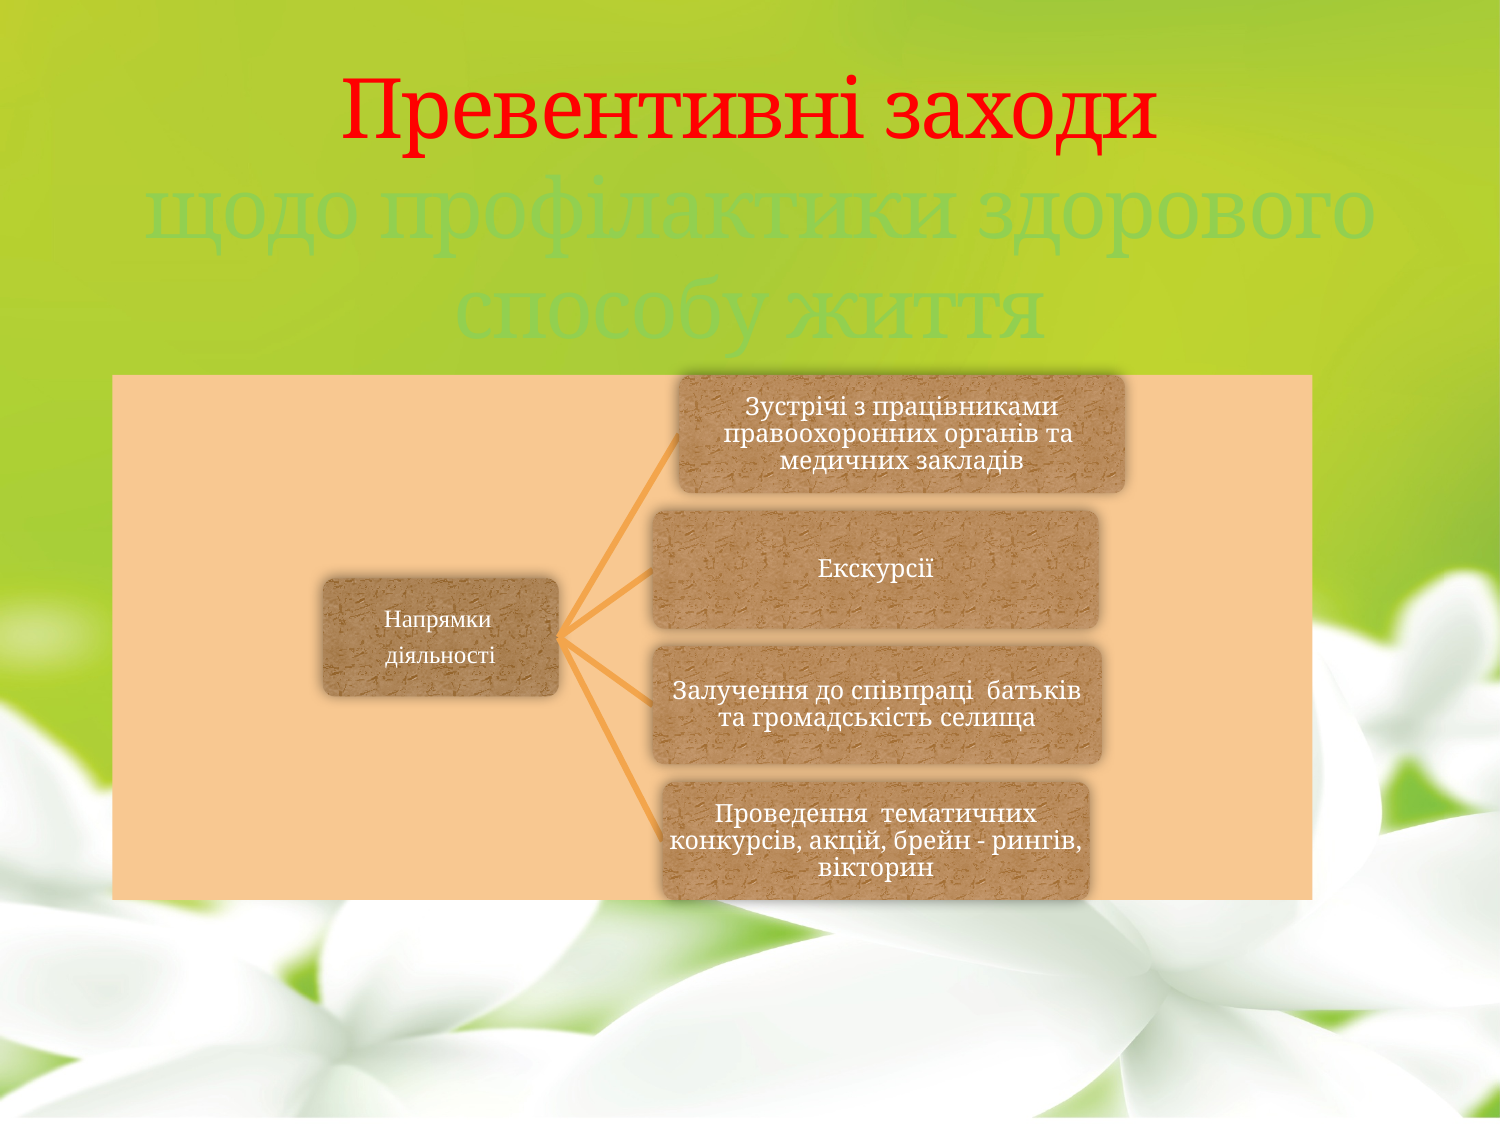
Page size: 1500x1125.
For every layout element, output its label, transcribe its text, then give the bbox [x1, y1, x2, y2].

title Превентивні заходи щодо профілактики здорового способу життя [74, 99, 1425, 463]
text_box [113, 375, 1314, 901]
picture [0, 0, 1500, 1125]
